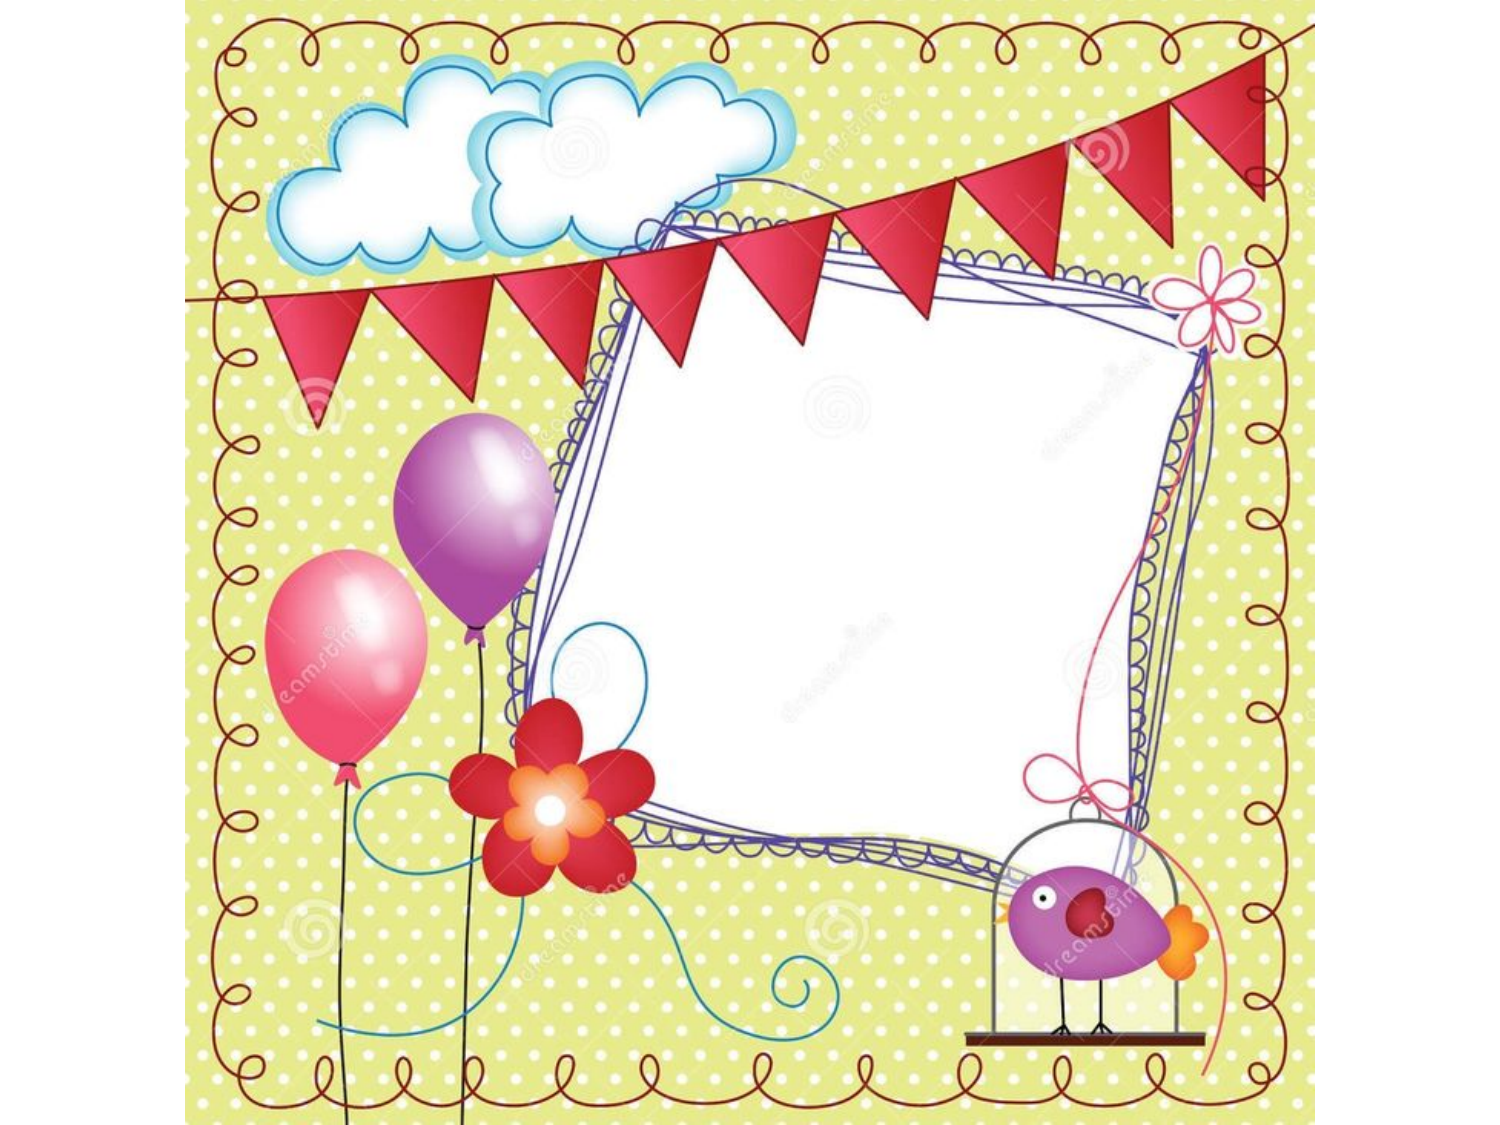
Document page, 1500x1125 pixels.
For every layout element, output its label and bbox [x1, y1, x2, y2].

picture [185, 0, 1315, 1125]
